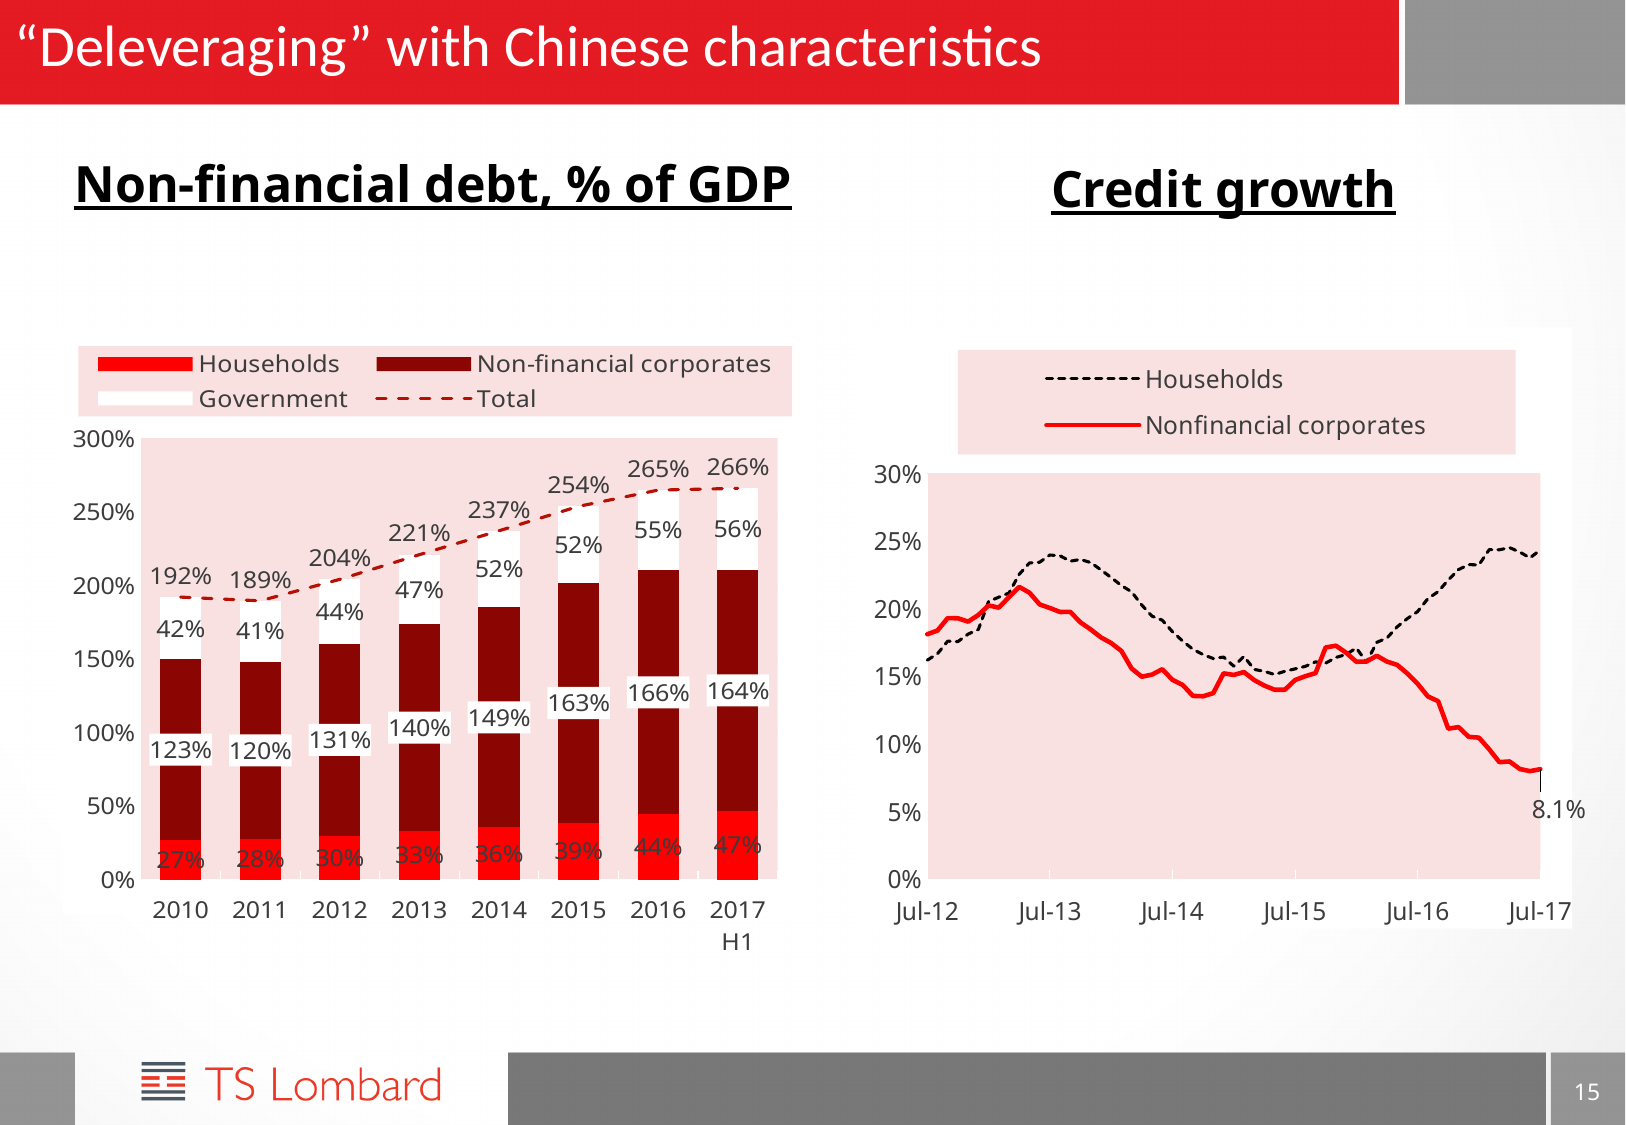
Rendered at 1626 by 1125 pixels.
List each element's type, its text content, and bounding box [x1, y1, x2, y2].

chart [62, 327, 813, 958]
picture [0, 0, 1626, 1125]
slide_number 15 [1549, 1062, 1625, 1123]
list Credit growth [822, 156, 1625, 1014]
chart [861, 327, 1586, 929]
title “Deleveraging” with Chinese characteristics [0, 9, 1391, 91]
list Non-financial debt, % of GDP [24, 151, 843, 1009]
